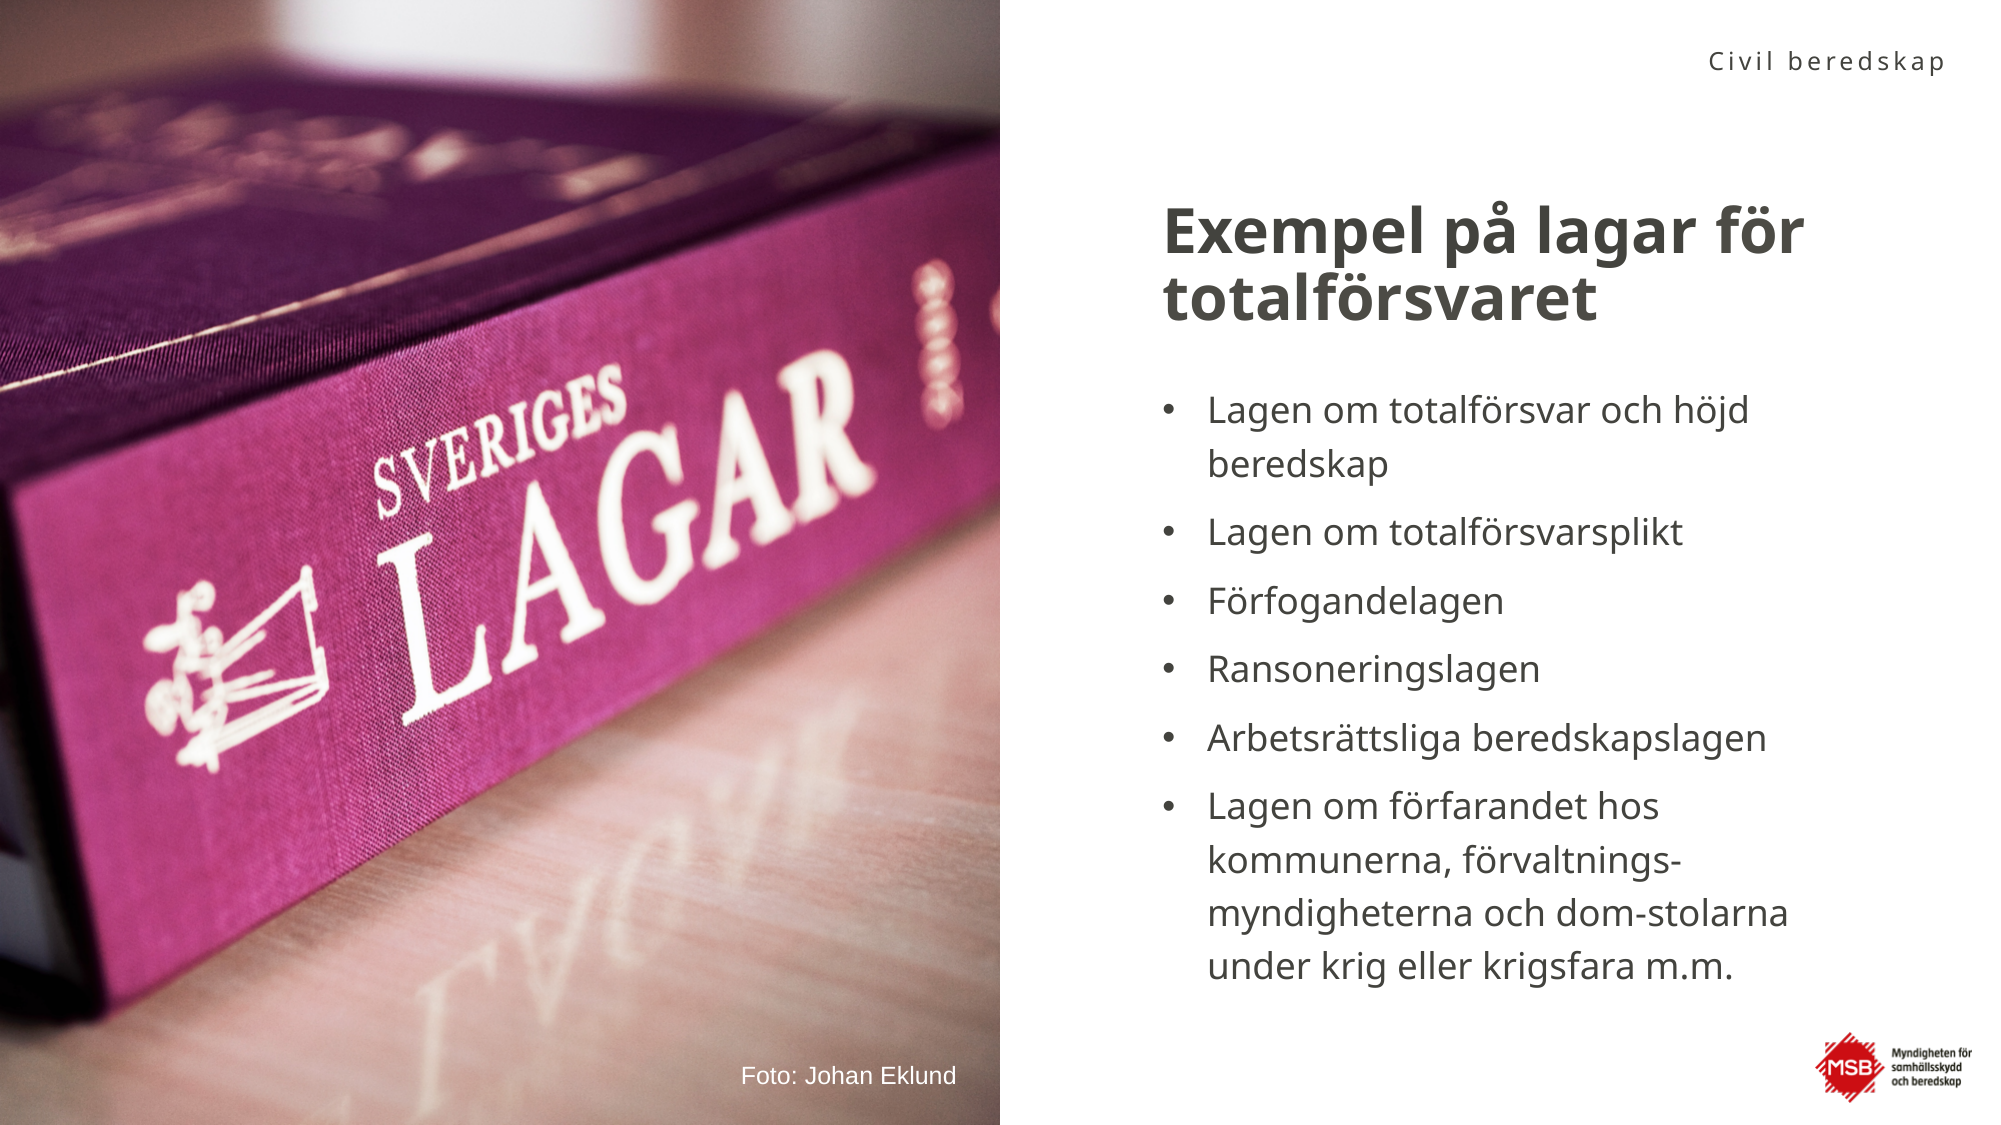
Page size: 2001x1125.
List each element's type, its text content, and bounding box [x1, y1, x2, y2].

list Civil beredskap [1147, 38, 1960, 84]
list Lagen om totalförsvar och höjd beredskap Lagen om totalförsvarsplikt Förfogandelagen Ransoneringslagen Arbetsrättsliga beredskapslagen Lagen om förfarandet hos kommunerna, förvaltnings-myndigheterna och dom-stolarna under krig eller krigsfara m.m. [1147, 370, 1887, 1000]
title Exempel på lagar för totalförsvaret [1147, 187, 1853, 342]
picture [1815, 1032, 1972, 1103]
picture [0, 0, 1000, 1125]
